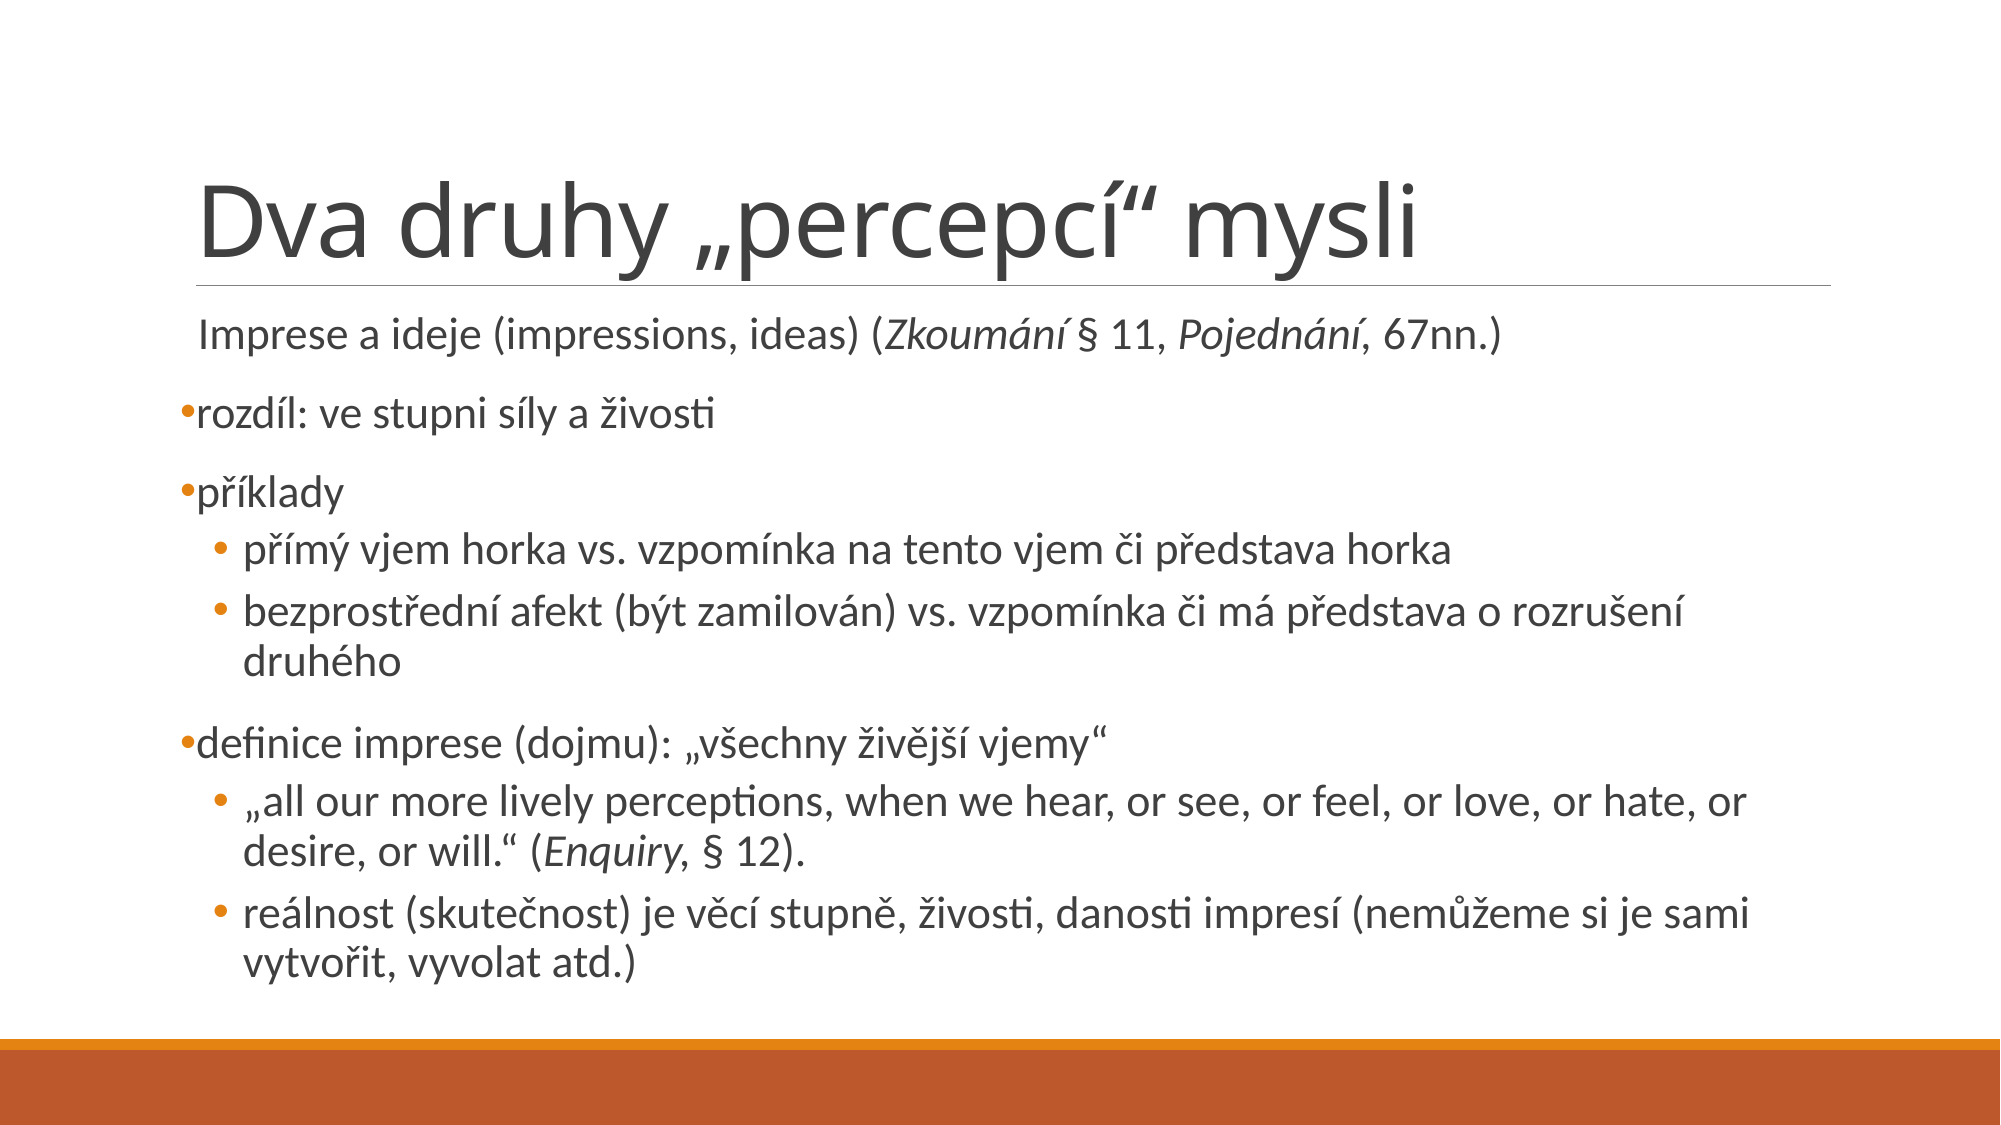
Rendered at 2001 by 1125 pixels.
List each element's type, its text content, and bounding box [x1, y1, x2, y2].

title Dva druhy „percepcí“ mysli [180, 47, 1830, 285]
list Imprese a ideje (impressions, ideas) (Zkoumání § 11, Pojednání, 67nn.) rozdíl: ve stupni síly a živosti příklady přímý vjem horka vs. vzpomínka na tento vjem či představa horka bezprostřední afekt (být zamilován) vs. vzpomínka či má představa o rozrušení druhého definice imprese (dojmu): „všechny živější vjemy“ „all our more lively perceptions, when we hear, or see, or feel, or love, or hate, or desire, or will.“ (Enquiry, § 12). reálnost (skutečnost) je věcí stupně, živosti, danosti impresí (nemůžeme si je sami vytvořit, vyvolat atd.) [180, 302, 1830, 963]
